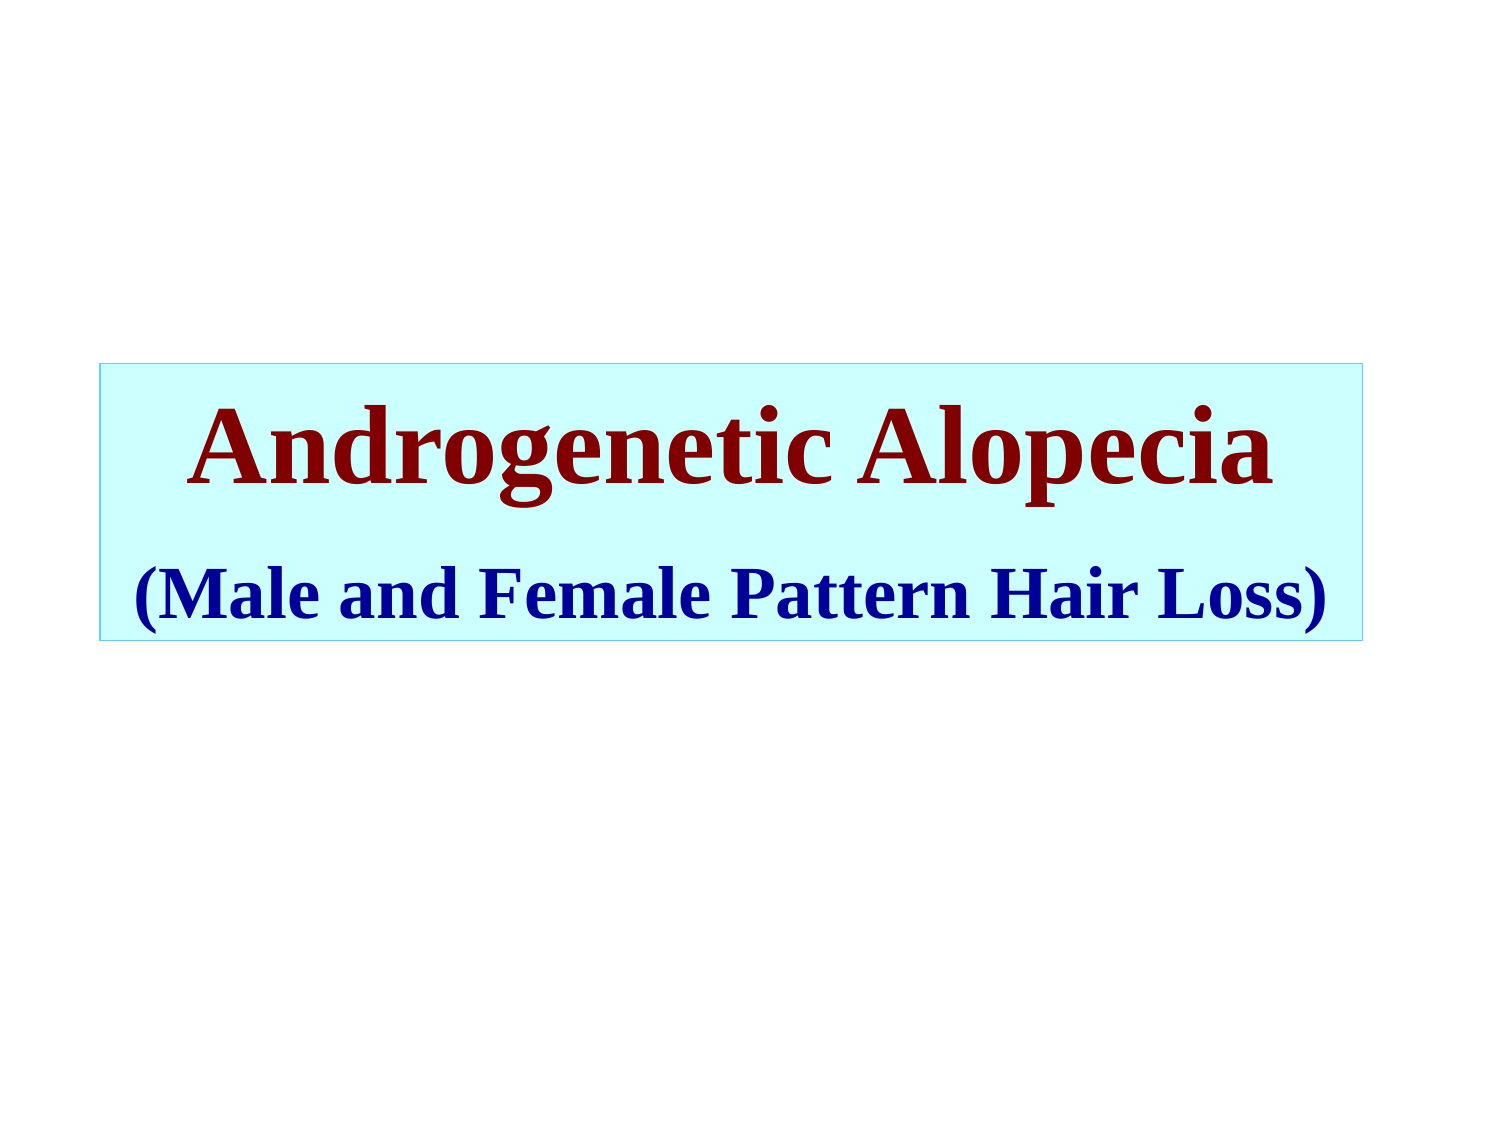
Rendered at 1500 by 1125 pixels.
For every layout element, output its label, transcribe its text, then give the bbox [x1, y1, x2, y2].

text_box Androgenetic Alopecia (Male and Female Pattern Hair Loss) [99, 363, 1363, 641]
